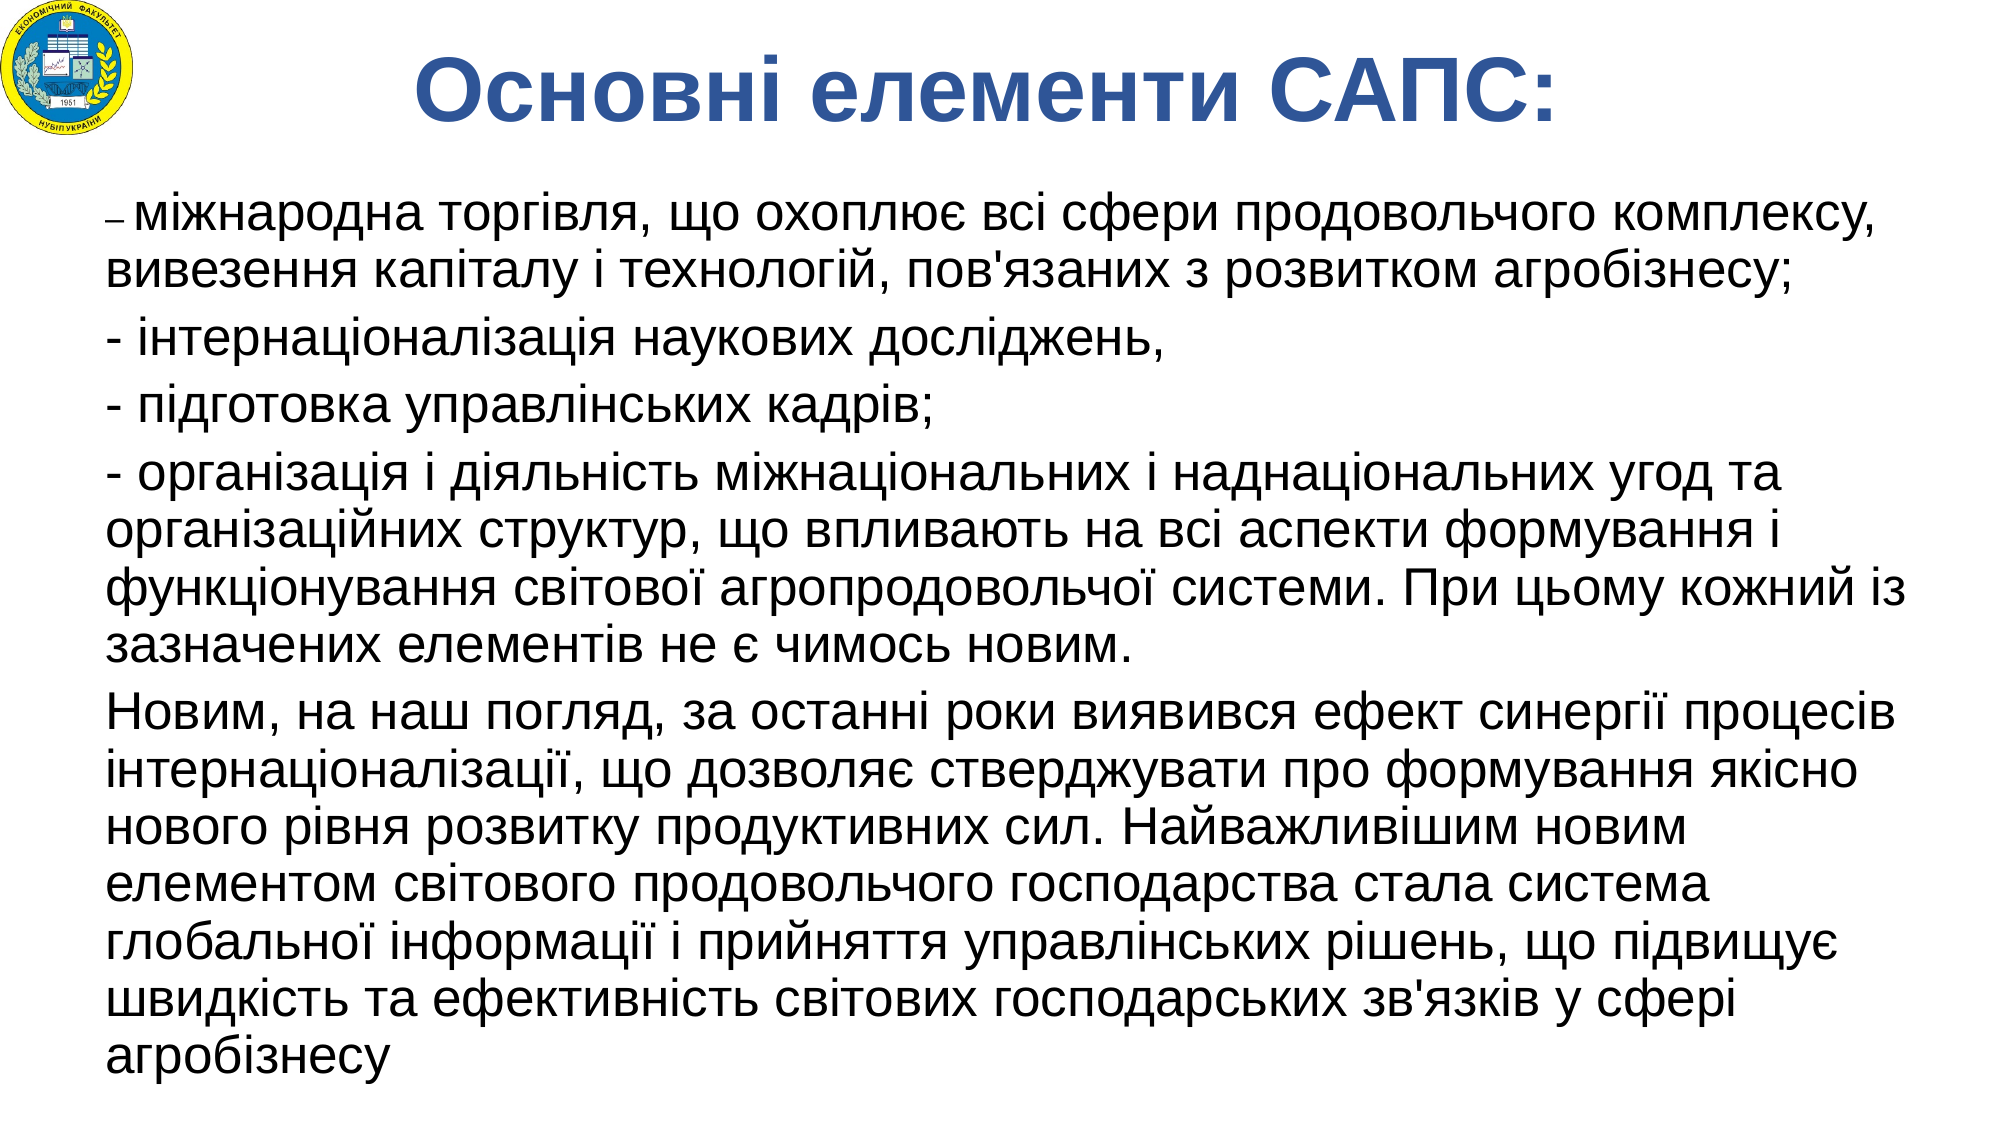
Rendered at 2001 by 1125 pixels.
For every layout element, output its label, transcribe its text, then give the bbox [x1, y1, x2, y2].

title Основні елементи САПС: [137, 26, 1863, 159]
list – міжнародна торгівля, що охоплює всі сфери продовольчого комплексу, вивезення капіталу і технологій, пов'язаних з розвитком агробізнесу; - інтернаціоналізація наукових досліджень, - підготовка управлінських кадрів; - організація і діяльність міжнаціональних і наднаціональних угод та організаційних структур, що впливають на всі аспекти формування і функціонування світової агропродовольчої системи. При цьому кожний із зазначених елементів не є чимось новим. Новим, на наш погляд, за останні роки виявився ефект синергії процесів інтернаціоналізації, що дозволяє стверджувати про формування якісно нового рівня розвитку продуктивних сил. Найважливішим новим елементом світового продовольчого господарства стала система глобальної інформації і прийняття управлінських рішень, що підвищує швидкість та ефективність світових господарських зв'язків у сфері агробізнесу [90, 176, 1942, 1096]
picture [0, 0, 133, 135]
